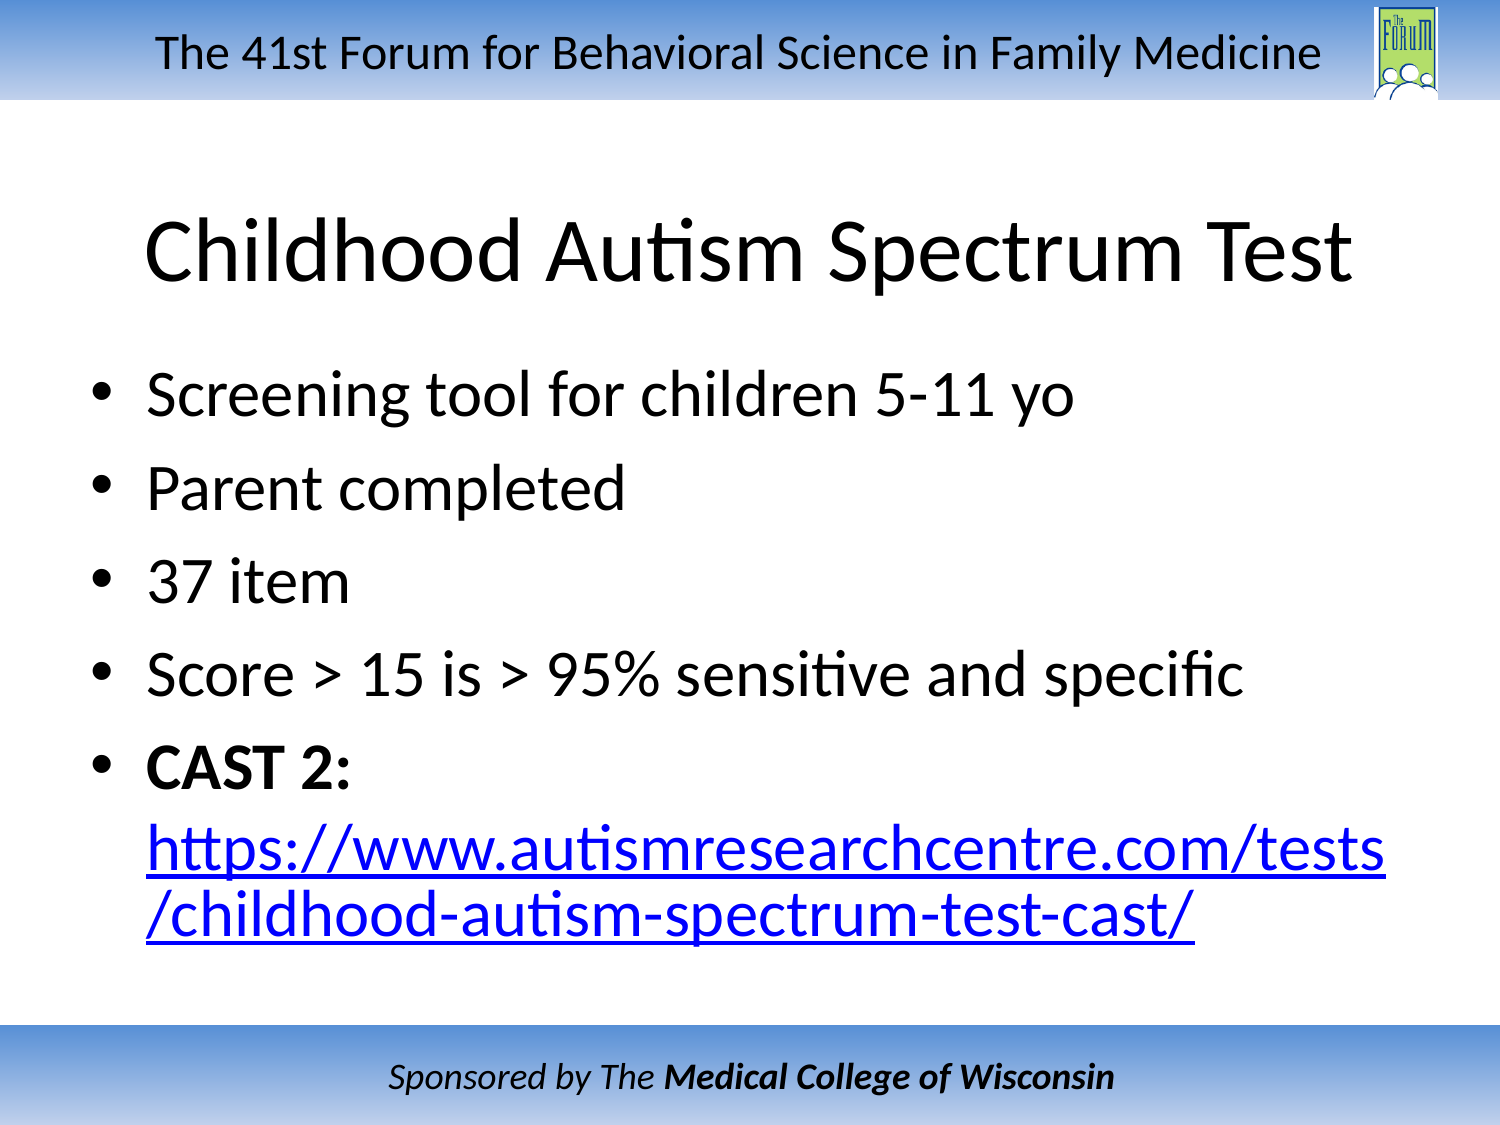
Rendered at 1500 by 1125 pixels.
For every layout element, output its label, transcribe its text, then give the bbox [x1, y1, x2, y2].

list Screening tool for children 5-11 yo Parent completed 37 item Score > 15 is > 95% sensitive and specific CAST 2: https://www.autismresearchcentre.com/tests/childhood-autism-spectrum-test-cast/ [75, 342, 1425, 1020]
title Childhood Autism Spectrum Test [75, 175, 1425, 314]
picture [1374, 7, 1438, 100]
